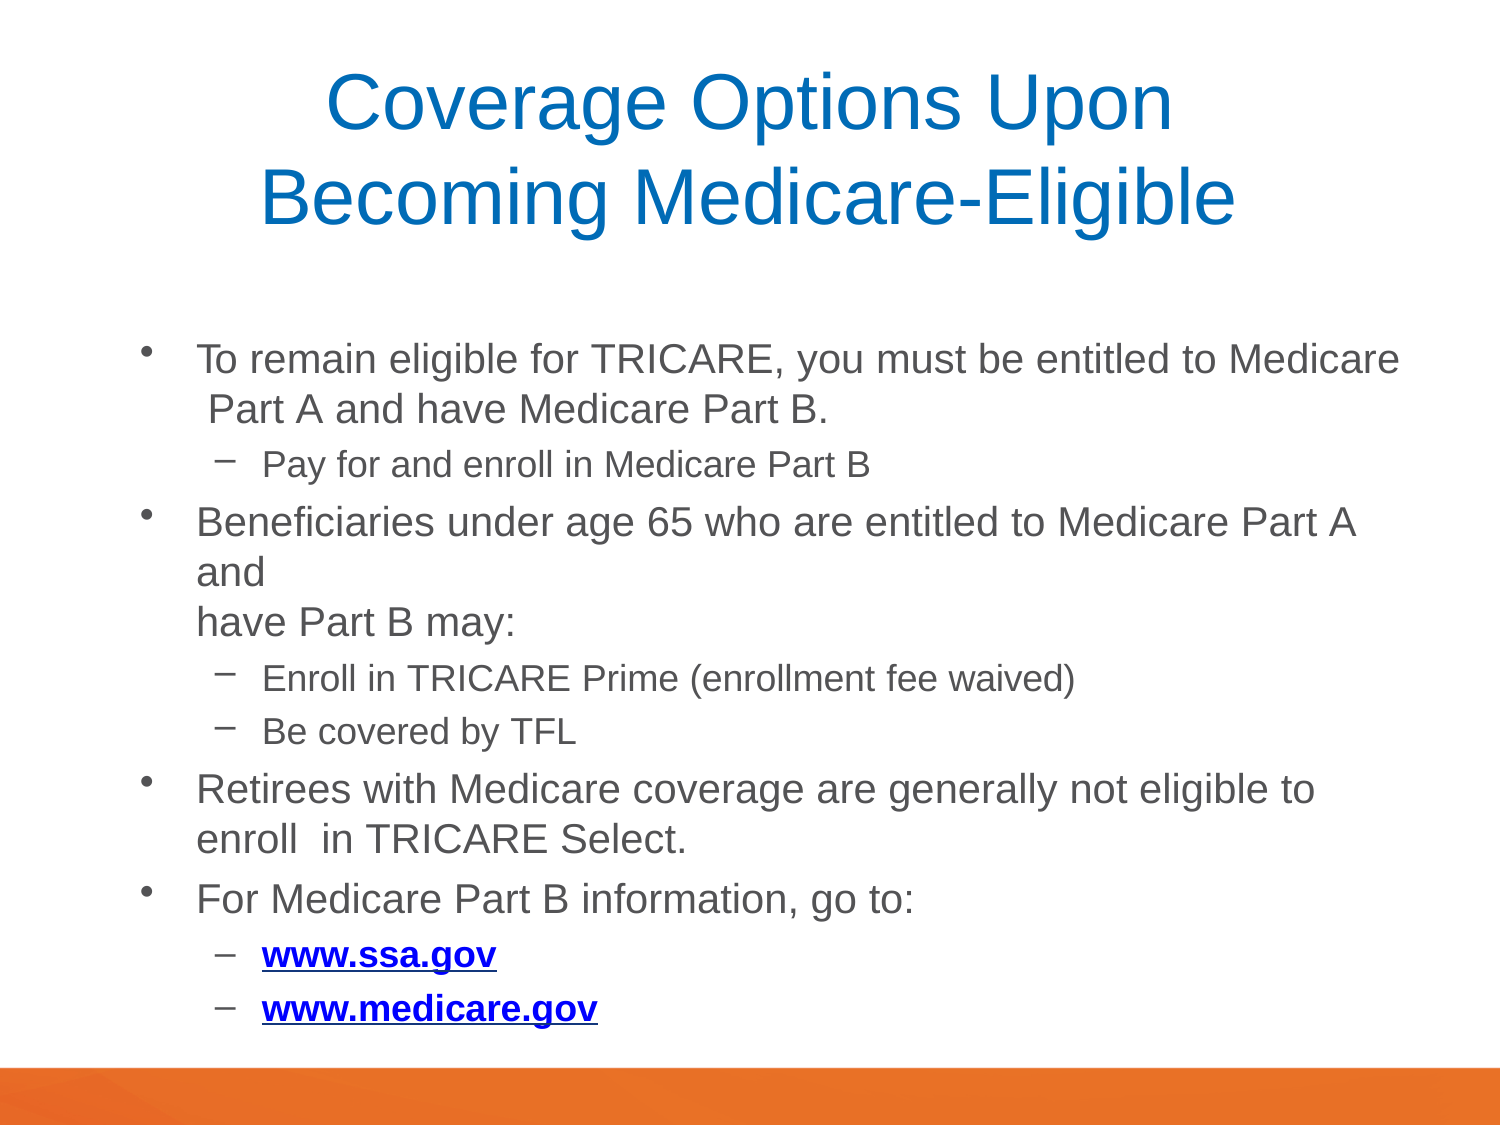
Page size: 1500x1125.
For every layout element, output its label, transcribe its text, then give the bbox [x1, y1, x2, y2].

list To remain eligible for TRICARE, you must be entitled to Medicare Part A and have Medicare Part B. Pay for and enroll in Medicare Part B Beneficiaries under age 65 who are entitled to Medicare Part A and have Part B may: Enroll in TRICARE Prime (enrollment fee waived) Be covered by TFL Retirees with Medicare coverage are generally not eligible to enroll in TRICARE Select. For Medicare Part B information, go to: www.ssa.gov www.medicare.gov [68, 329, 1432, 1029]
picture [0, 1067, 1500, 1125]
title Coverage Options Upon Becoming Medicare-Eligible [227, 48, 1273, 241]
